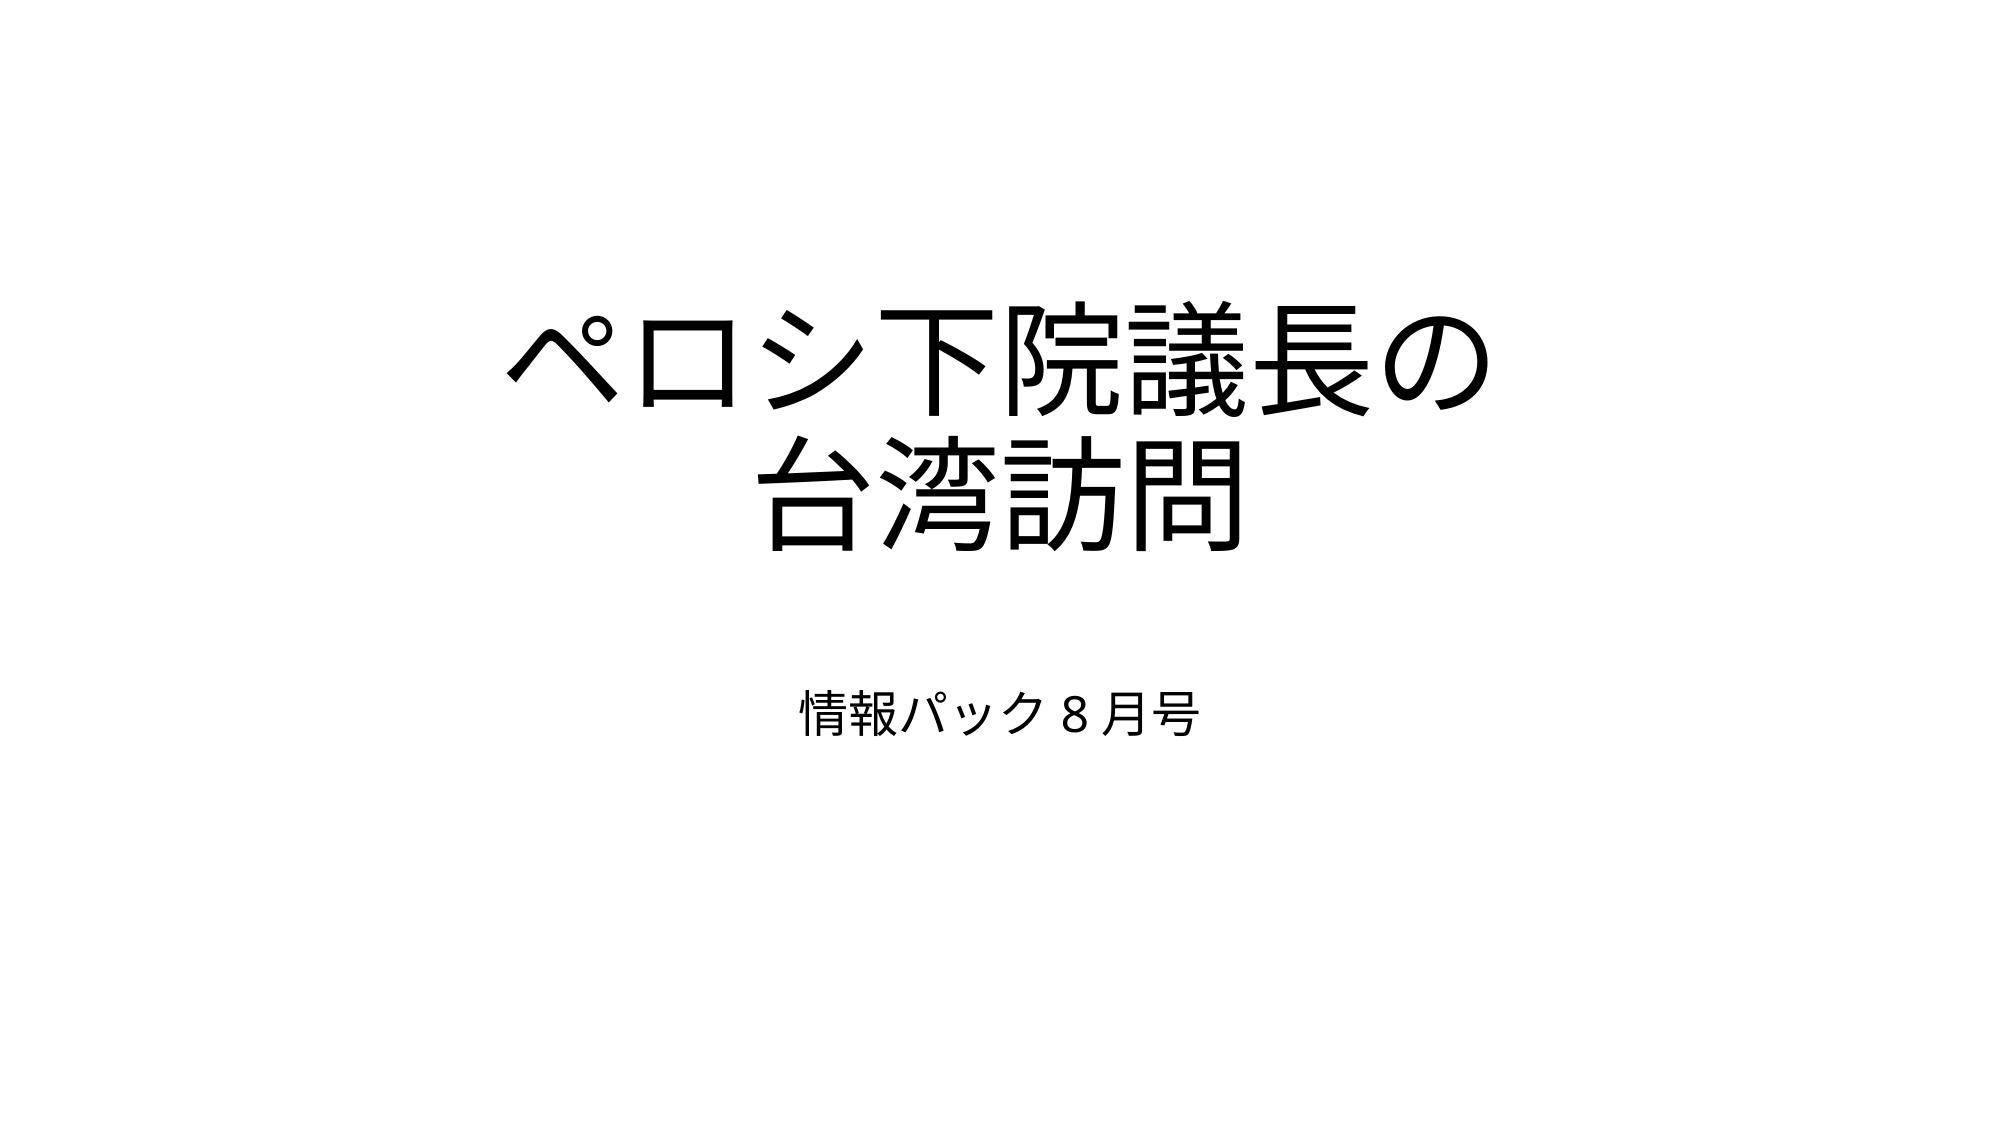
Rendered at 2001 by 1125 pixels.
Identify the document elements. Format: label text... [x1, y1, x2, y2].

subtitle 情報パック8月号 [249, 681, 1750, 954]
title ペロシ下院議長の 台湾訪問 [249, 184, 1750, 576]
